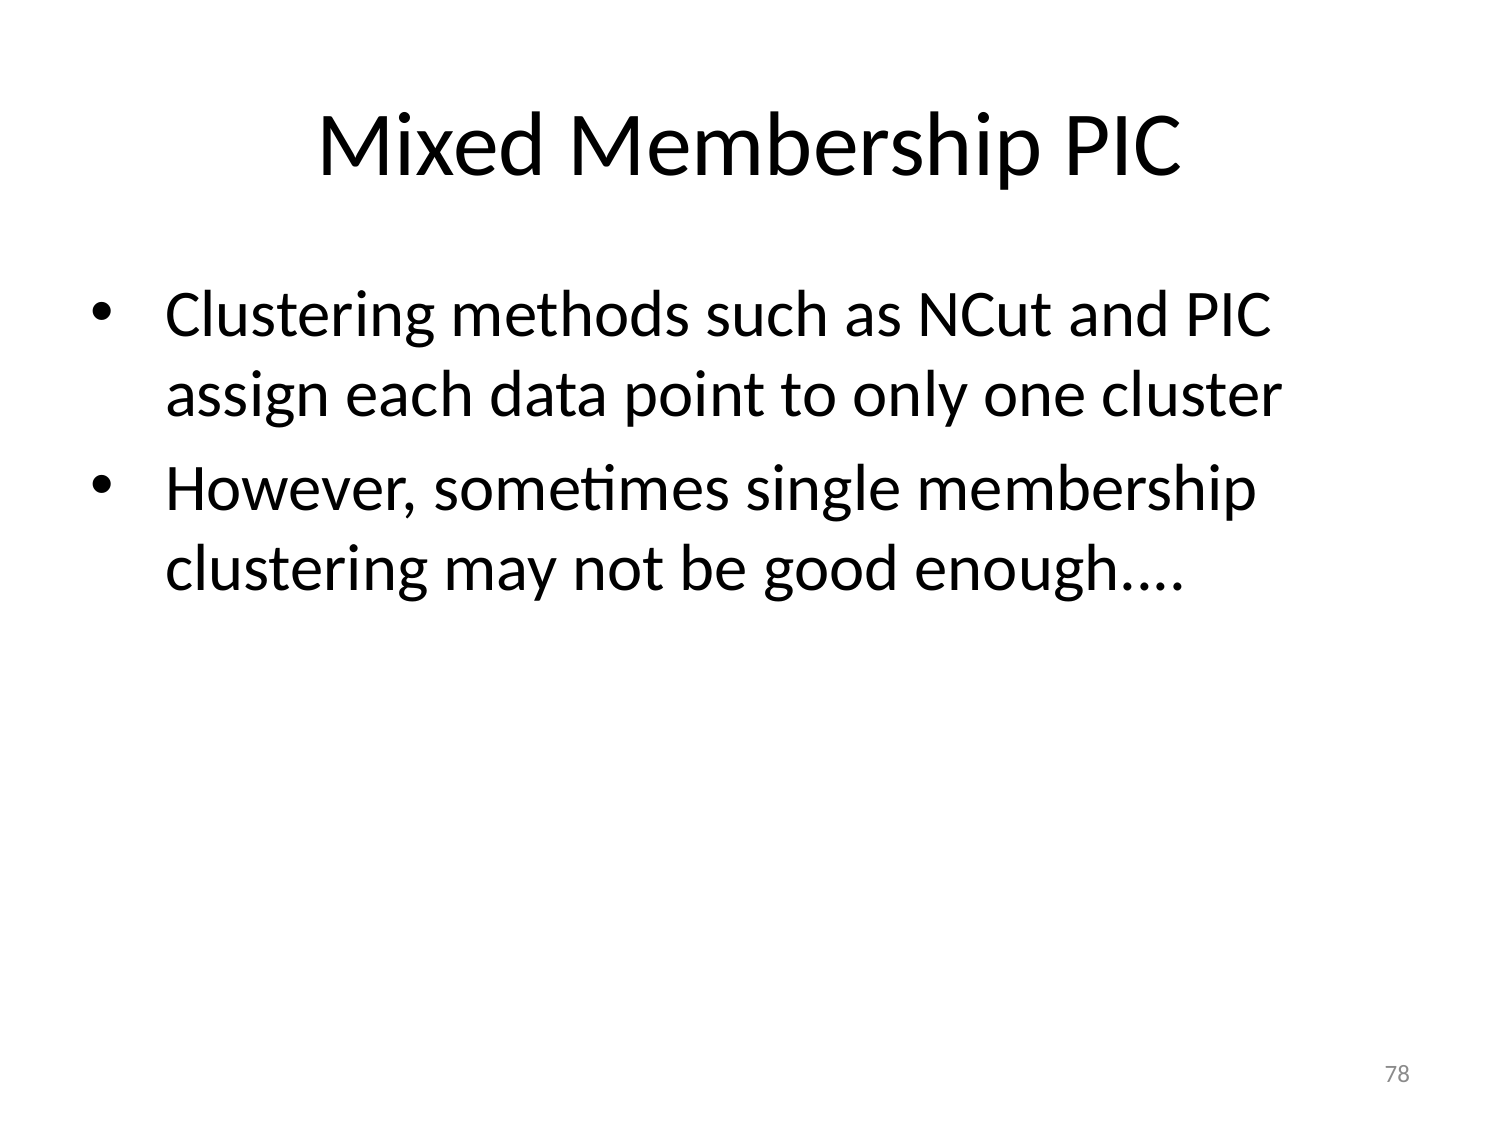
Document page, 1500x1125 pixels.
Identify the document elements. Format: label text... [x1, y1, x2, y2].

list Clustering methods such as NCut and PIC assign each data point to only one cluster However, sometimes single membership clustering may not be good enough.... [75, 262, 1425, 1005]
title Mixed Membership PIC [75, 45, 1425, 233]
slide_number 78 [1074, 1042, 1425, 1103]
